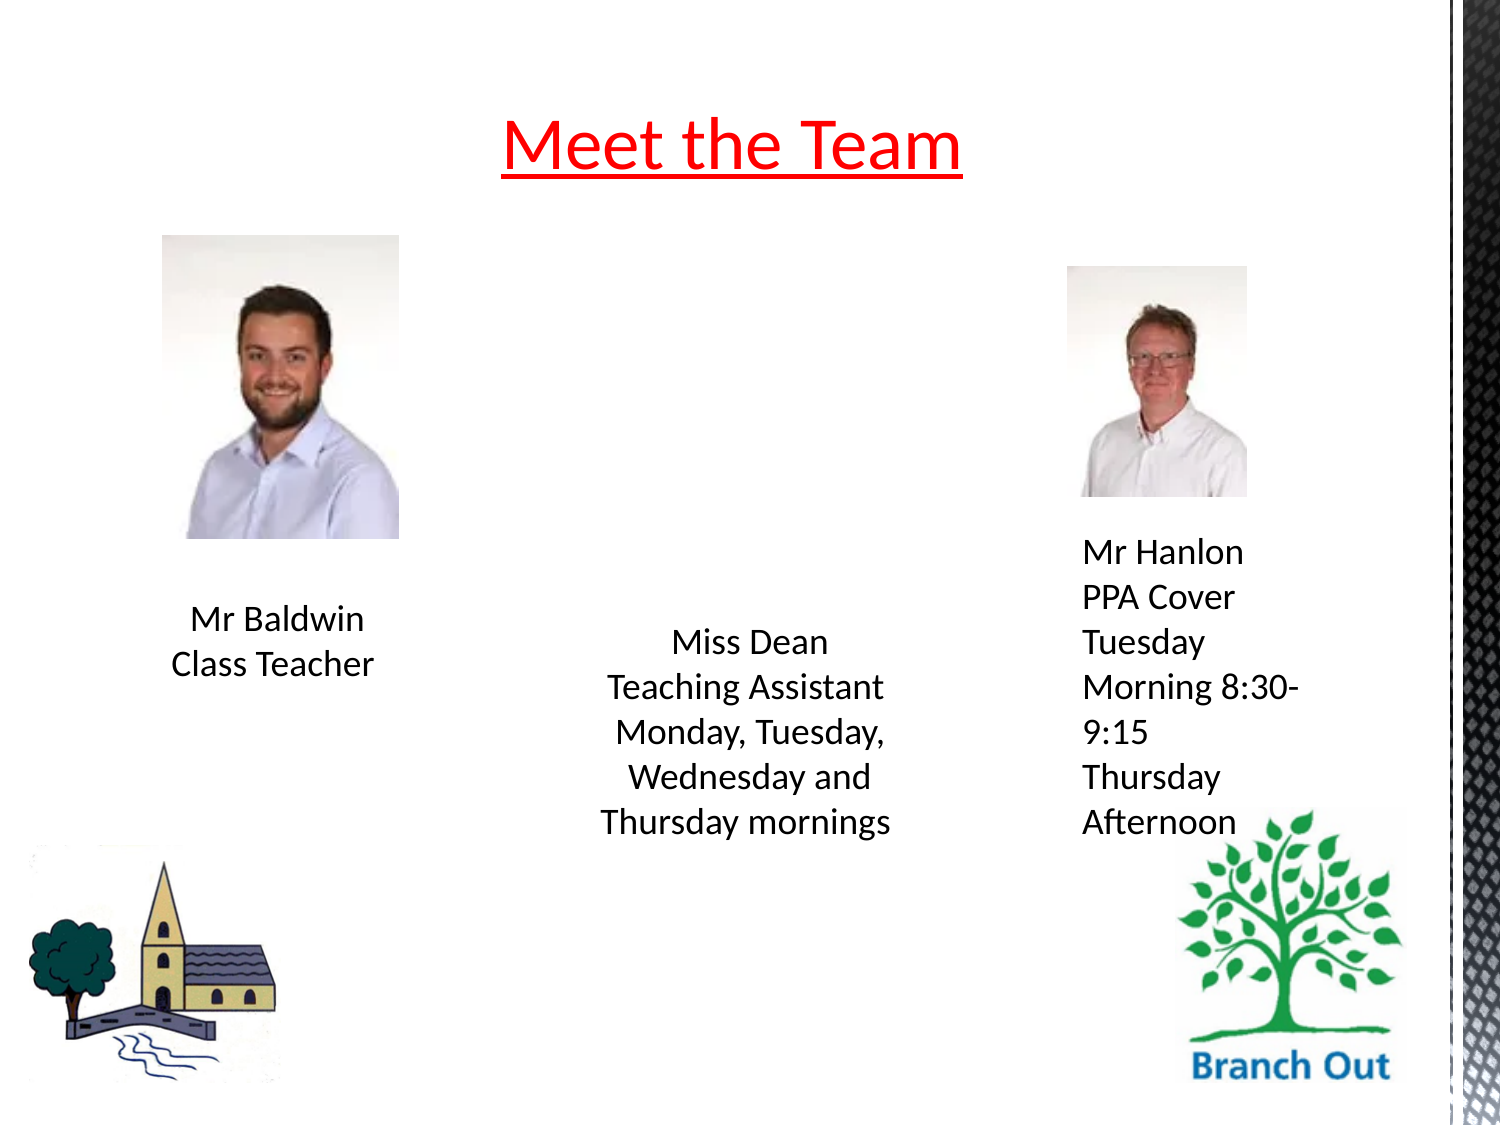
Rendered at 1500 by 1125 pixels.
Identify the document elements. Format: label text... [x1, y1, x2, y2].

picture [162, 235, 399, 539]
picture [1174, 807, 1408, 1084]
picture [1067, 266, 1247, 497]
text_box Mr Baldwin Class Teacher [123, 586, 432, 691]
text_box Miss Dean Teaching Assistant Monday, Tuesday, Wednesday and Thursday mornings [561, 609, 939, 850]
picture [1447, 0, 1500, 1125]
text_box Meet the Team [29, 86, 1436, 192]
text_box Mr Hanlon PPA Cover Tuesday Morning 8:30-9:15 Thursday Afternoon [1067, 519, 1325, 850]
picture [29, 845, 281, 1084]
